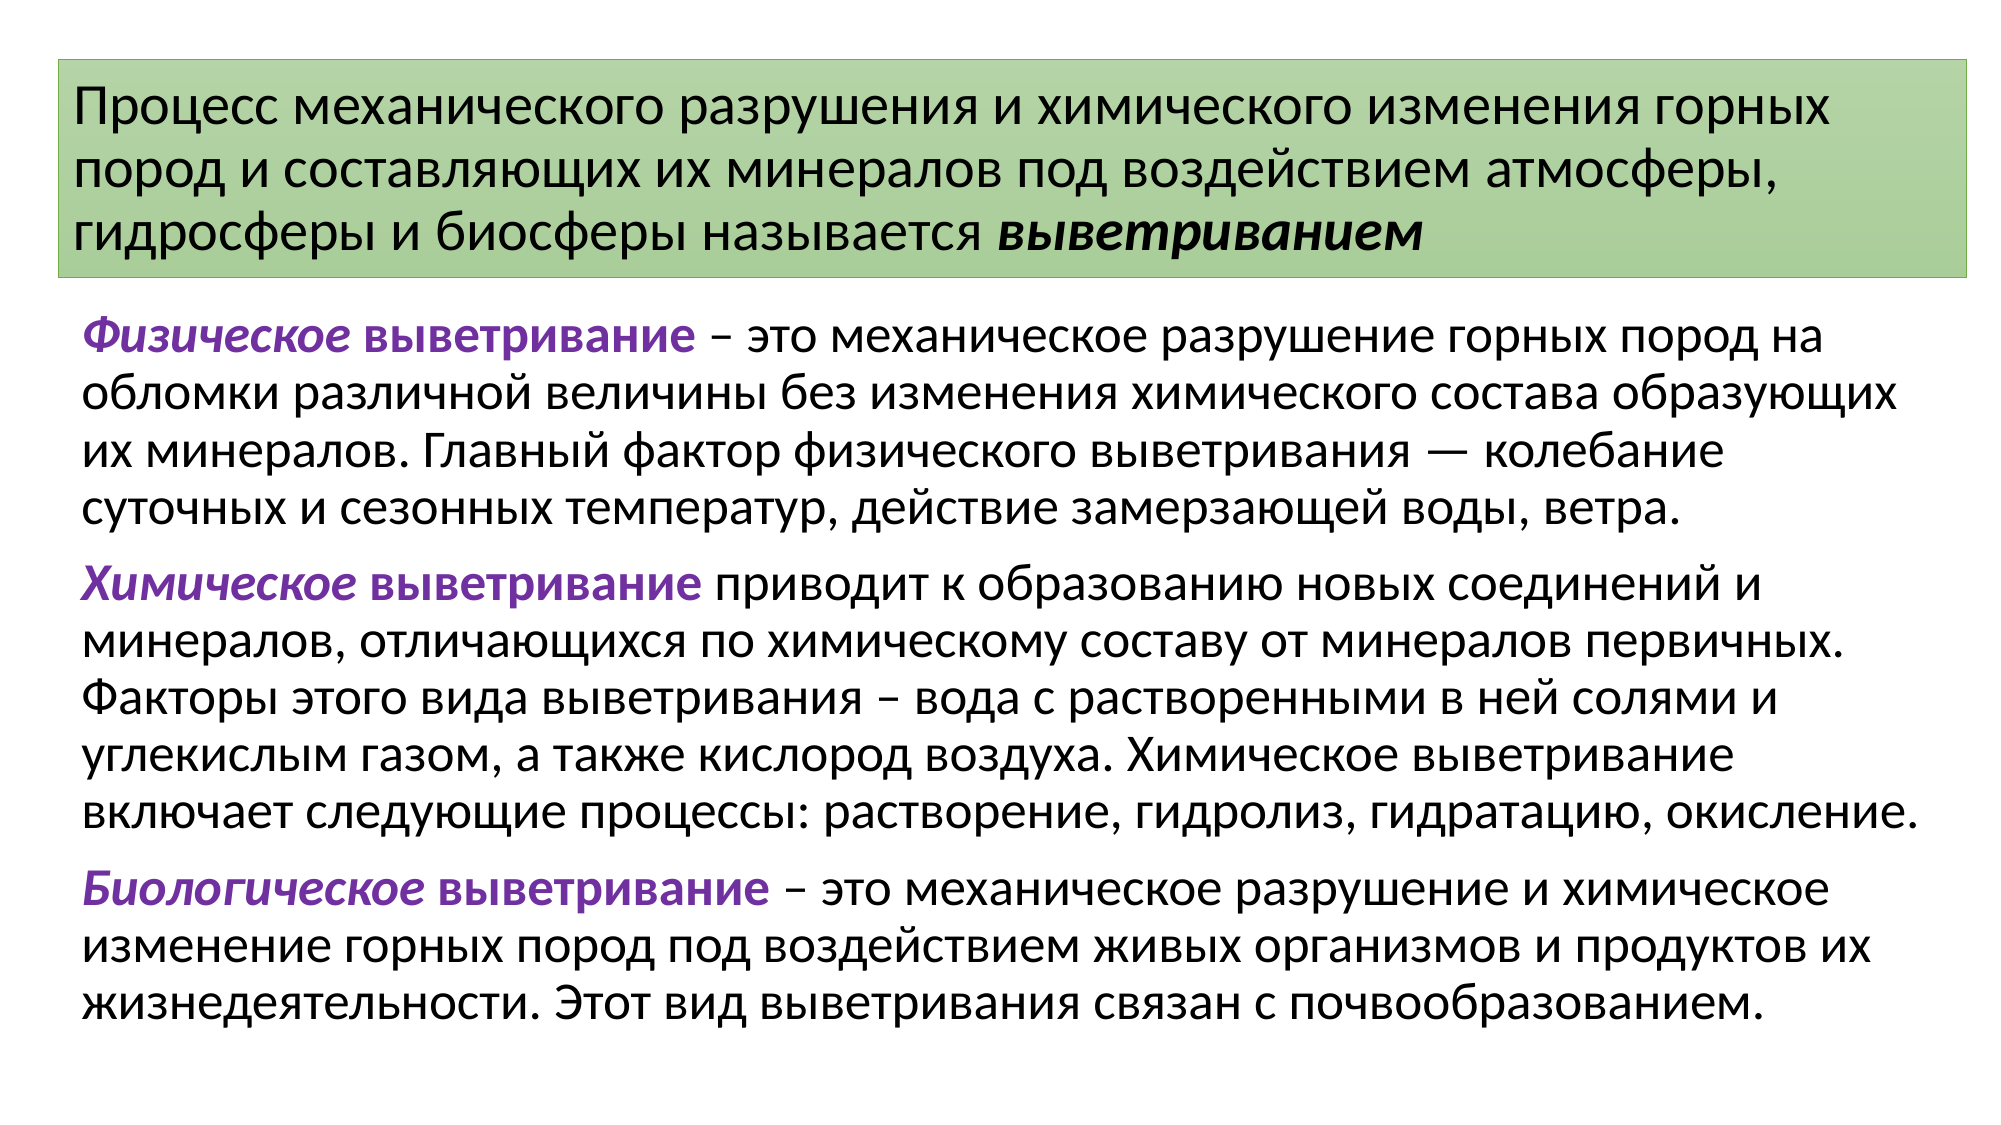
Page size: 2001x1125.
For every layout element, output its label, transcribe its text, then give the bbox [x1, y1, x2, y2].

list Физическое выветривание – это механическое разрушение горных пород на обломки различной величины без изменения химического состава образующих их минералов. Главный фактор физического выветривания — колебание суточных и сезонных температур, действие замерзающей воды, ветра. Химическое выветривание приводит к образованию новых соединений и минералов, отличающихся по химическому составу от минералов первичных. Факторы этого вида выветривания – вода с растворенными в ней солями и углекислым газом, а также кислород воздуха. Химическое выветривание включает следующие процессы: растворение, гидролиз, гидратацию, окисление. Биологическое выветривание – это механическое разрушение и химическое изменение горных пород под воздействием живых организмов и продуктов их жизнедеятельности. Этот вид выветривания связан с почвообразованием. [66, 299, 1944, 1088]
title Процесс механического разрушения и химического изменения горных пород и составляющих их минералов под воздействием атмосферы, гидросферы и биосферы называется выветриванием [58, 59, 1967, 278]
